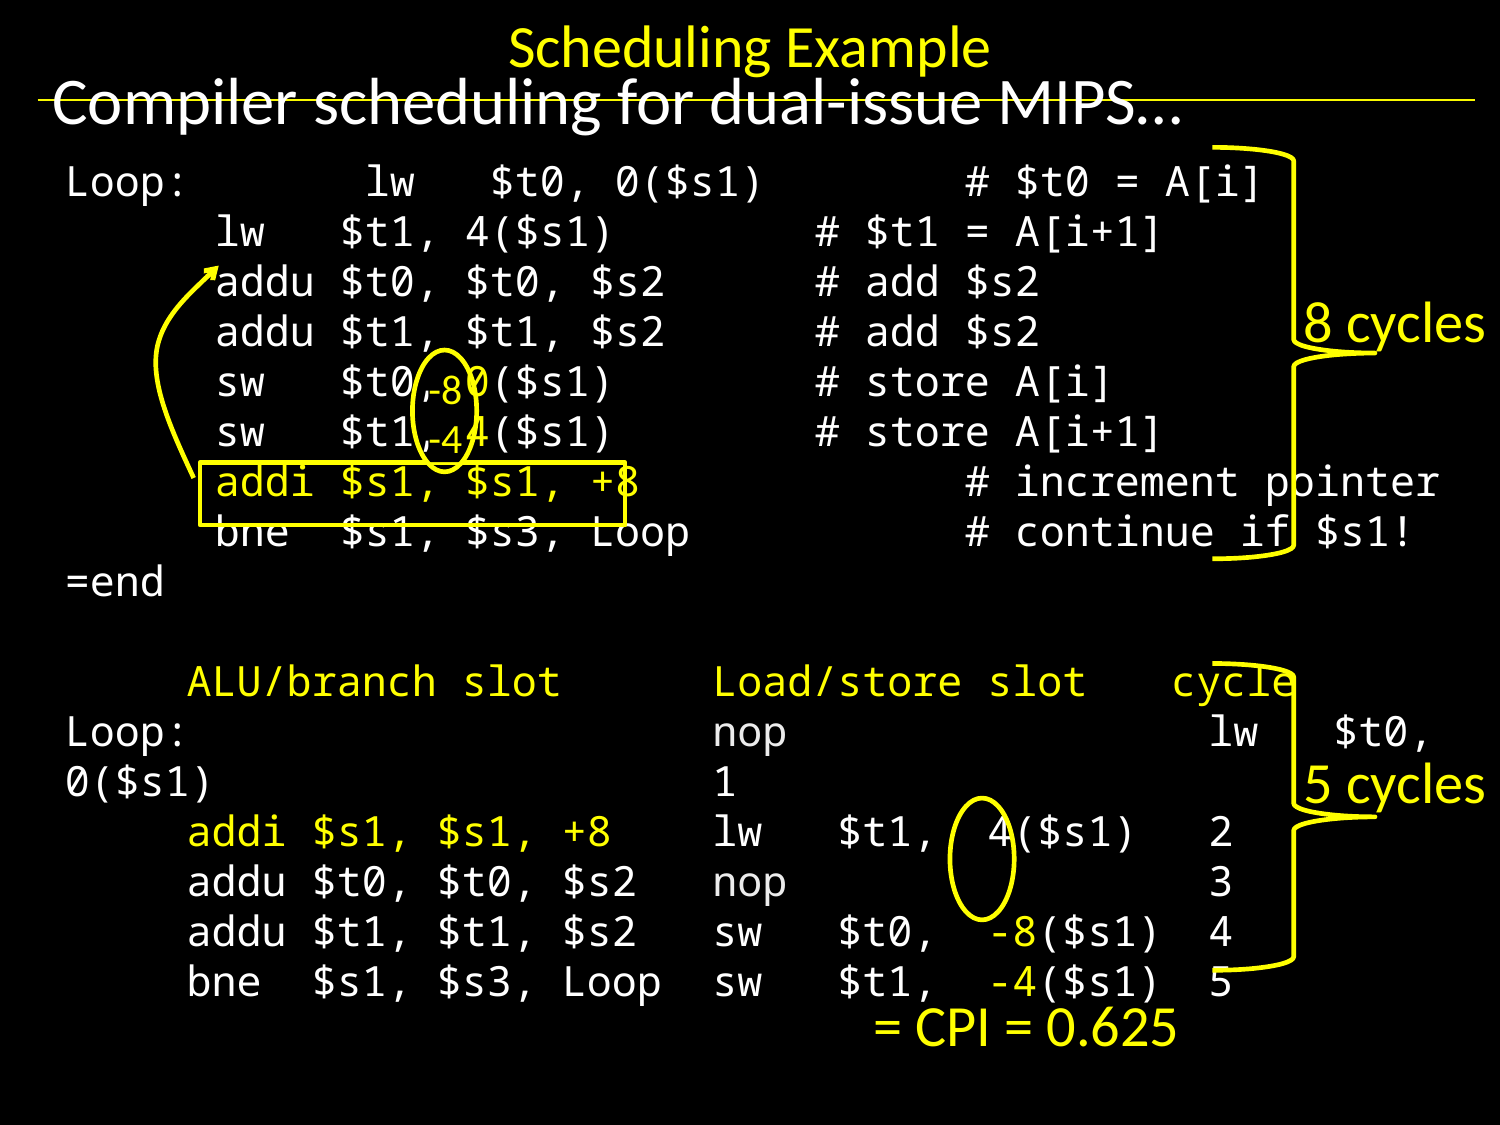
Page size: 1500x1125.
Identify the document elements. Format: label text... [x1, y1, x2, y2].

list Compiler scheduling for dual-issue MIPS… [37, 50, 1463, 175]
title Scheduling Example [37, 0, 1463, 50]
text_box 5 cycles [1288, 737, 1500, 823]
text_box [1212, 662, 1311, 972]
text_box [947, 795, 1017, 922]
text_box 8 cycles [1288, 276, 1500, 362]
text_box Loop: lw $t0, 0($s1) # $t0 = A[i] lw $t1, 4($s1) # $t1 = A[i+1] addu $t0, $t0, $s2 # add $s2 addu $t1, $t1, $s2 # add $s2 sw $t0, 0($s1) # store A[i] sw $t1, 4($s1) # store A[i+1] addi $s1, $s1, +8 # increment pointer bne $s1, $s3, Loop # continue if $s1!=end ALU/branch slot Load/store slot cycle Loop: nop lw $t0, 0($s1) 1 addi $s1, $s1, +8 lw $t1, 4($s1) 2 addu $t0, $t0, $s2 nop 3 addu $t1, $t1, $s2 sw $t0, -8($s1) 4 bne $s1, $s3, Loop sw $t1, -4($s1) 5 [50, 147, 1500, 1013]
text_box [1212, 146, 1301, 560]
text_box [410, 347, 479, 474]
text_box [198, 460, 627, 527]
text_box [153, 265, 219, 479]
